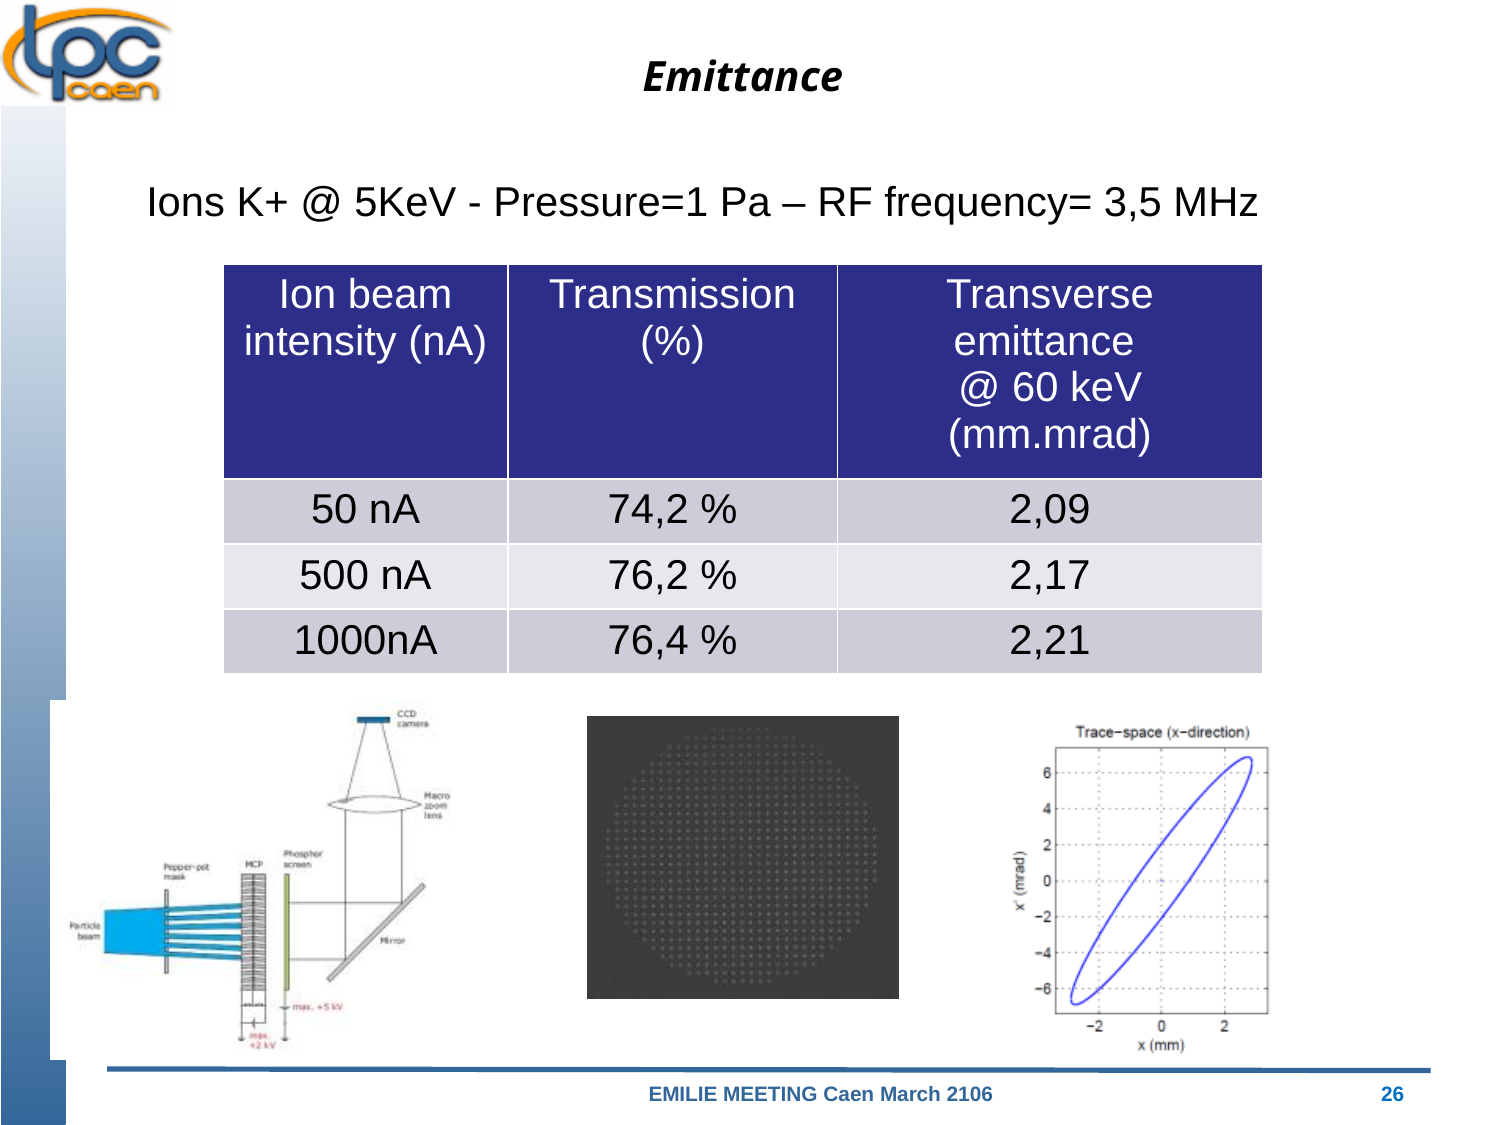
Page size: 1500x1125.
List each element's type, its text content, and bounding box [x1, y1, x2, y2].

table_cell 2,17 [838, 545, 1262, 608]
table_cell 76,2 % [509, 545, 837, 608]
picture [50, 700, 465, 1061]
table_cell 2,09 [838, 480, 1262, 543]
picture [0, 0, 177, 106]
table_cell 1000nA [224, 610, 507, 673]
table_cell 500 nA [224, 545, 507, 608]
table_cell 76,4 % [509, 610, 837, 673]
table_header Transmission (%) [509, 265, 837, 478]
picture [1001, 716, 1273, 1061]
table_cell 74,2 % [509, 480, 837, 543]
picture [587, 716, 899, 1000]
table_header Ion beam intensity (nA) [224, 265, 507, 478]
text_box Ions K+ @ 5KeV - Pressure=1 Pa – RF frequency= 3,5 MHz [131, 167, 1396, 233]
table_cell 50 nA [224, 480, 507, 543]
table_cell 2,21 [838, 610, 1262, 673]
table_header Transverse emittance @ 60 keV (mm.mrad) [838, 265, 1262, 478]
text_box Emittance [340, 42, 1146, 108]
